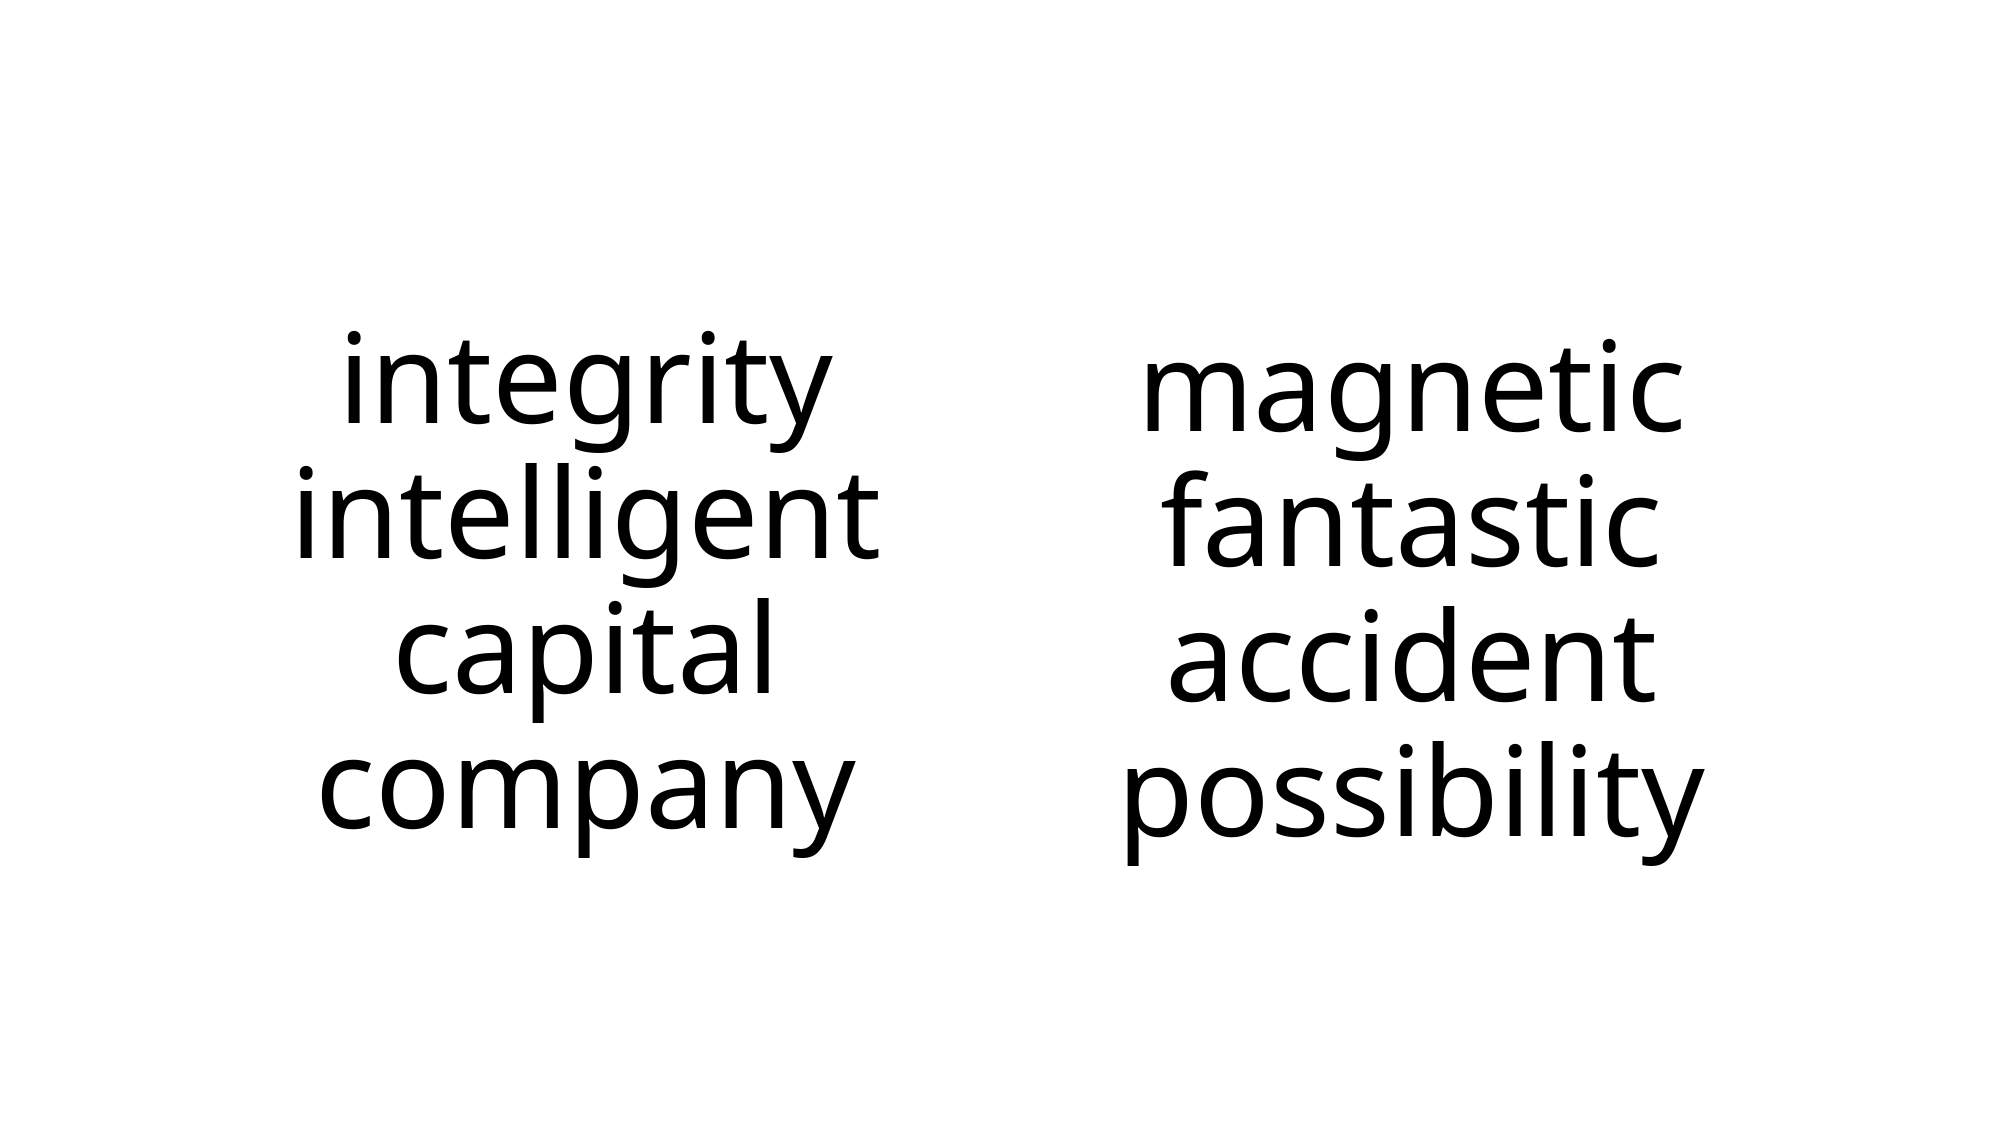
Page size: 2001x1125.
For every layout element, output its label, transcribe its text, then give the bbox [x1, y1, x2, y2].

text_box magnetic fantastic accident possibility [974, 116, 1850, 922]
title integrity intelligent capital company [148, 115, 1024, 921]
